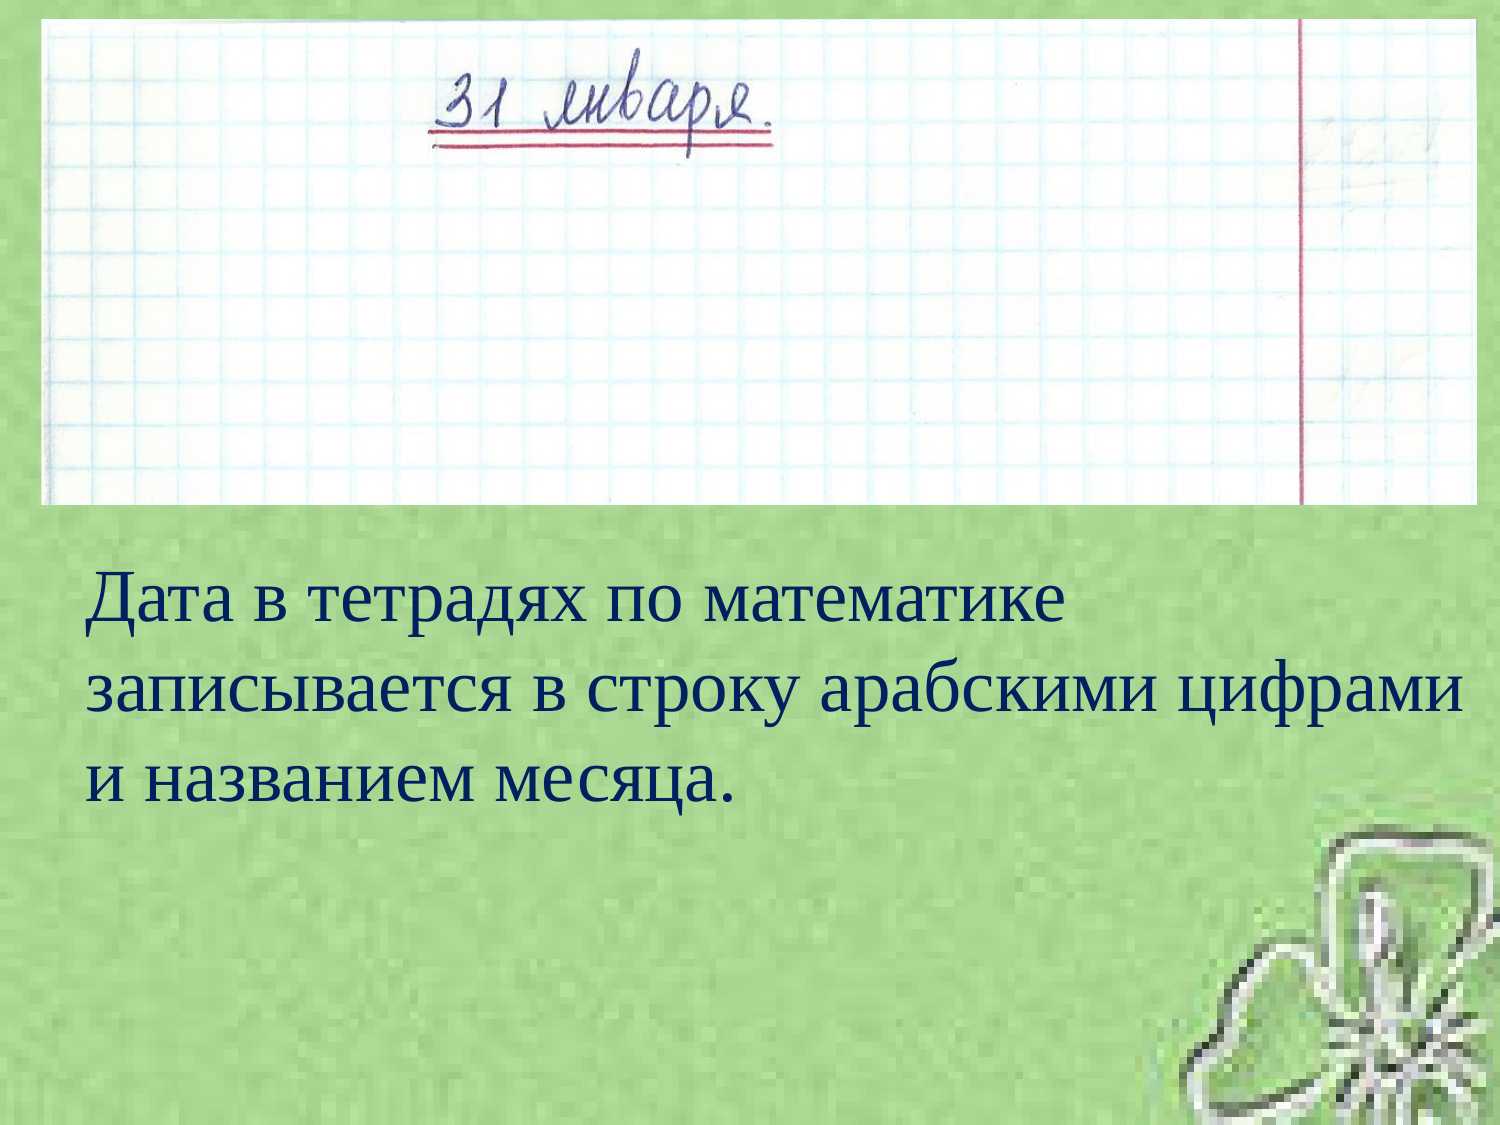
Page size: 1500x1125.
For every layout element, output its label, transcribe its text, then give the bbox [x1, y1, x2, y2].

picture [0, 0, 1500, 1125]
text_box Дата в тетрадях по математике записывается в строку арабскими цифрами и названием месяца. [70, 538, 1500, 824]
